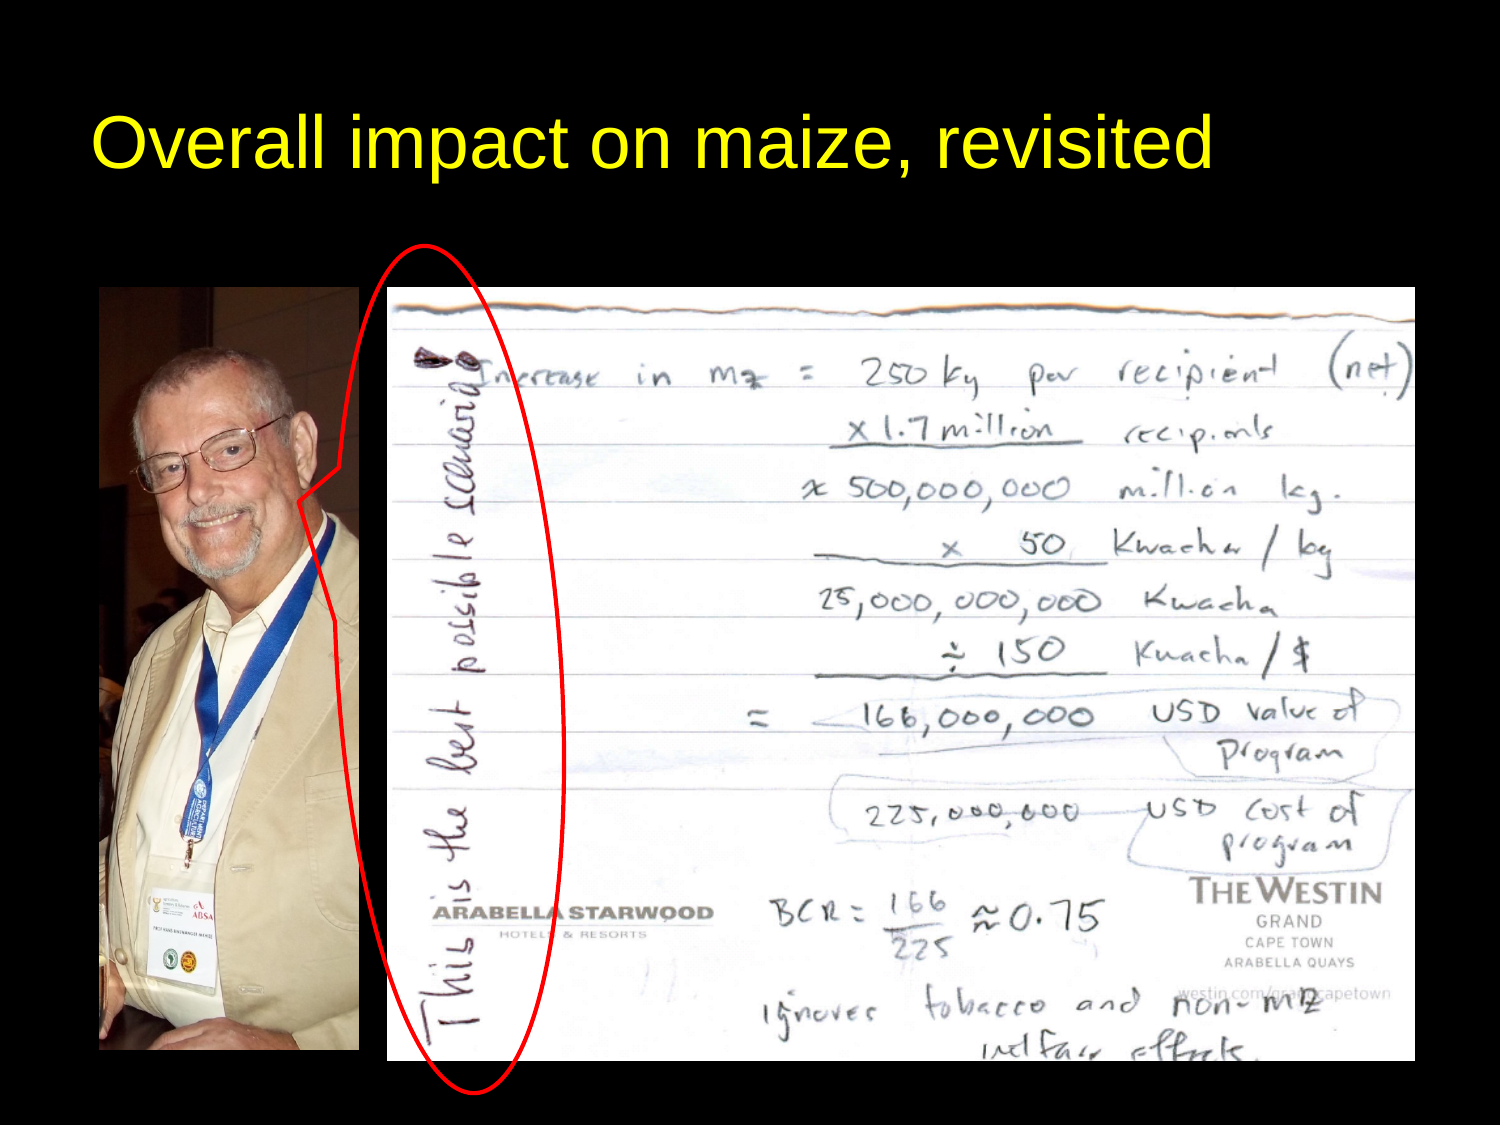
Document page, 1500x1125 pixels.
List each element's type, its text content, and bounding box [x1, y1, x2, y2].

text_box [363, 243, 477, 959]
text_box [432, 1069, 513, 1096]
picture [387, 287, 1415, 1061]
title Overall impact on maize, revisited [74, 44, 1426, 233]
picture [99, 287, 359, 1051]
